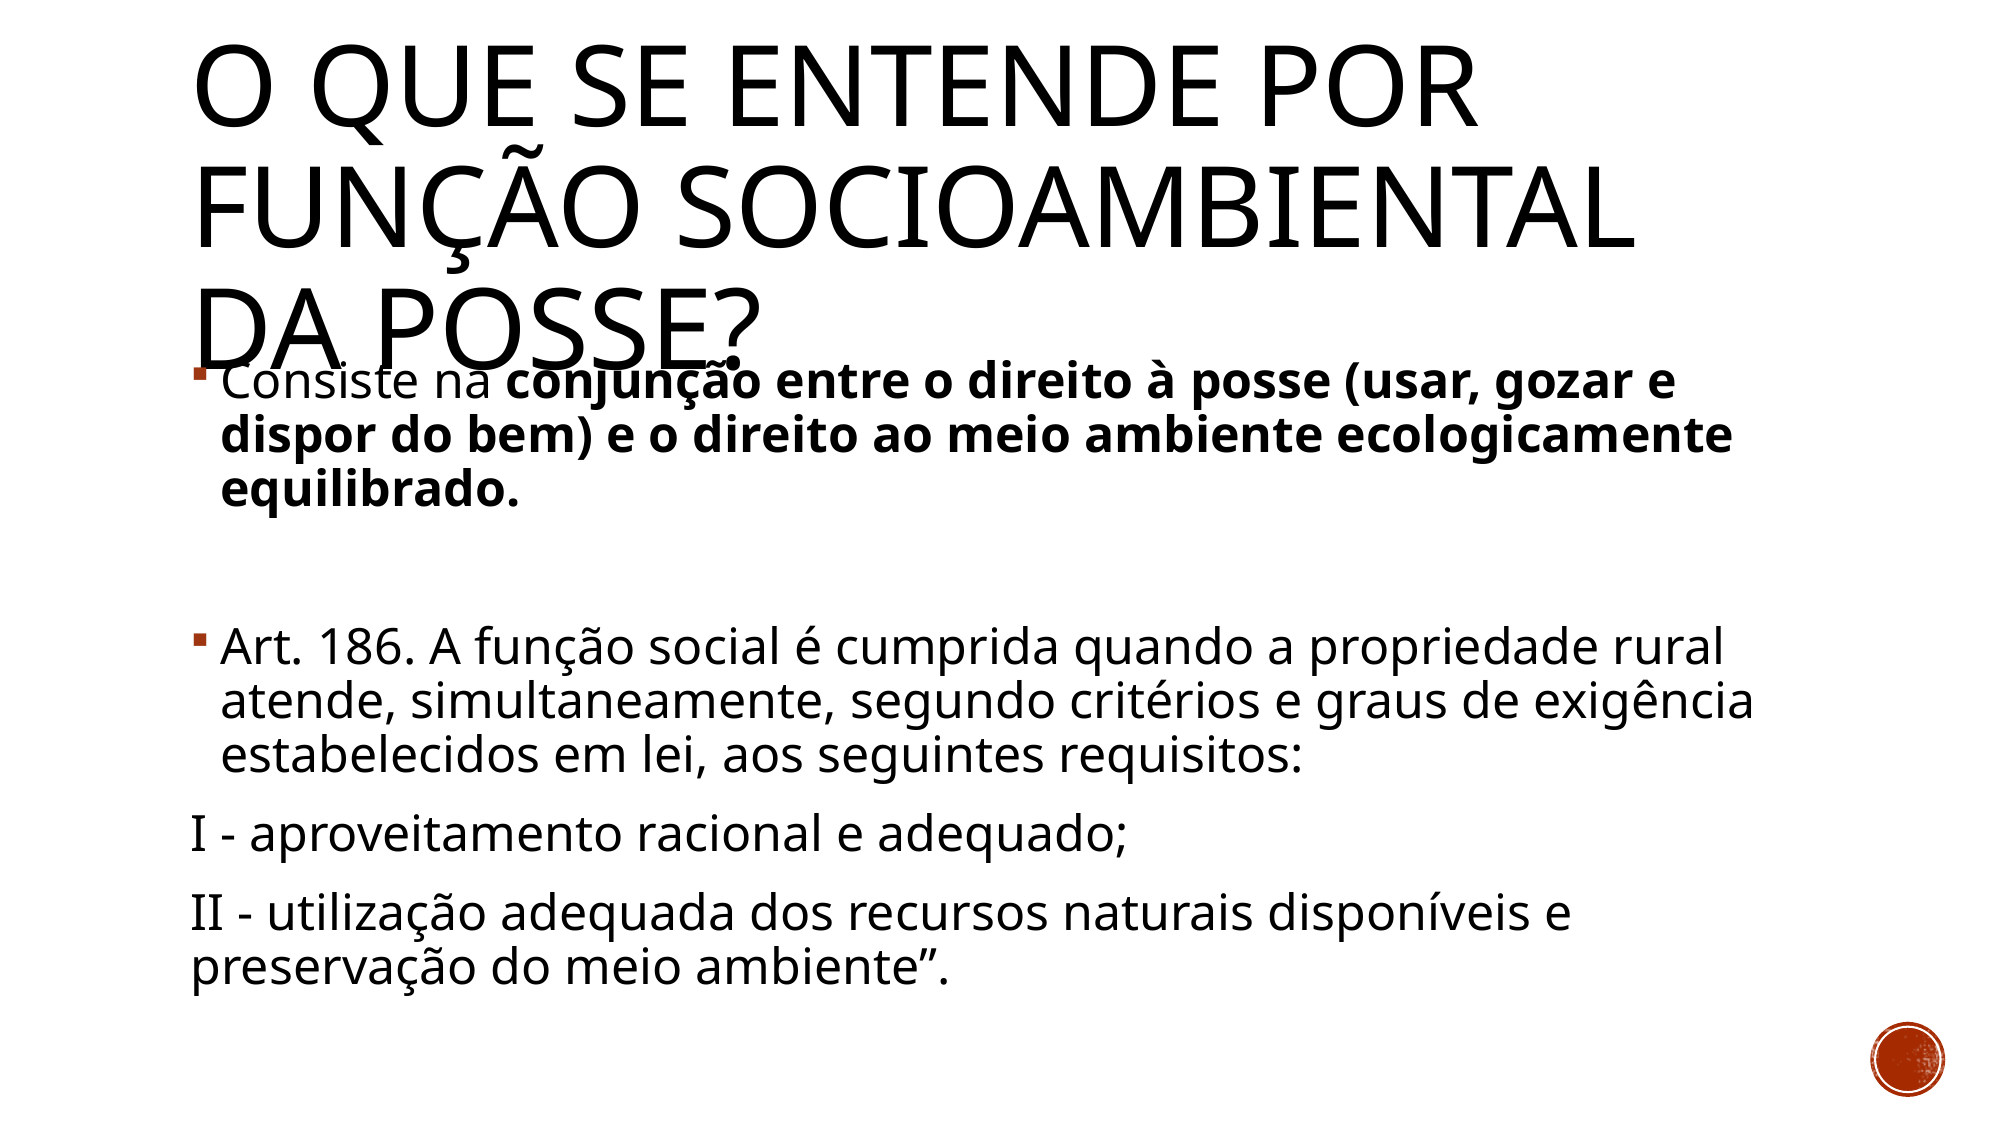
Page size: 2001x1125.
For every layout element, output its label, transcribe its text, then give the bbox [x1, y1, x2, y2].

title O que se entende por função socioambiental da posse? [175, 79, 1826, 344]
list Consiste na conjunção entre o direito à posse (usar, gozar e dispor do bem) e o direito ao meio ambiente ecologicamente equilibrado. Art. 186. A função social é cumprida quando a propriedade rural atende, simultaneamente, segundo critérios e graus de exigência estabelecidos em lei, aos seguintes requisitos: I - aproveitamento racional e adequado; II - utilização adequada dos recursos naturais disponíveis e preservação do meio ambiente”. [175, 348, 1826, 1013]
